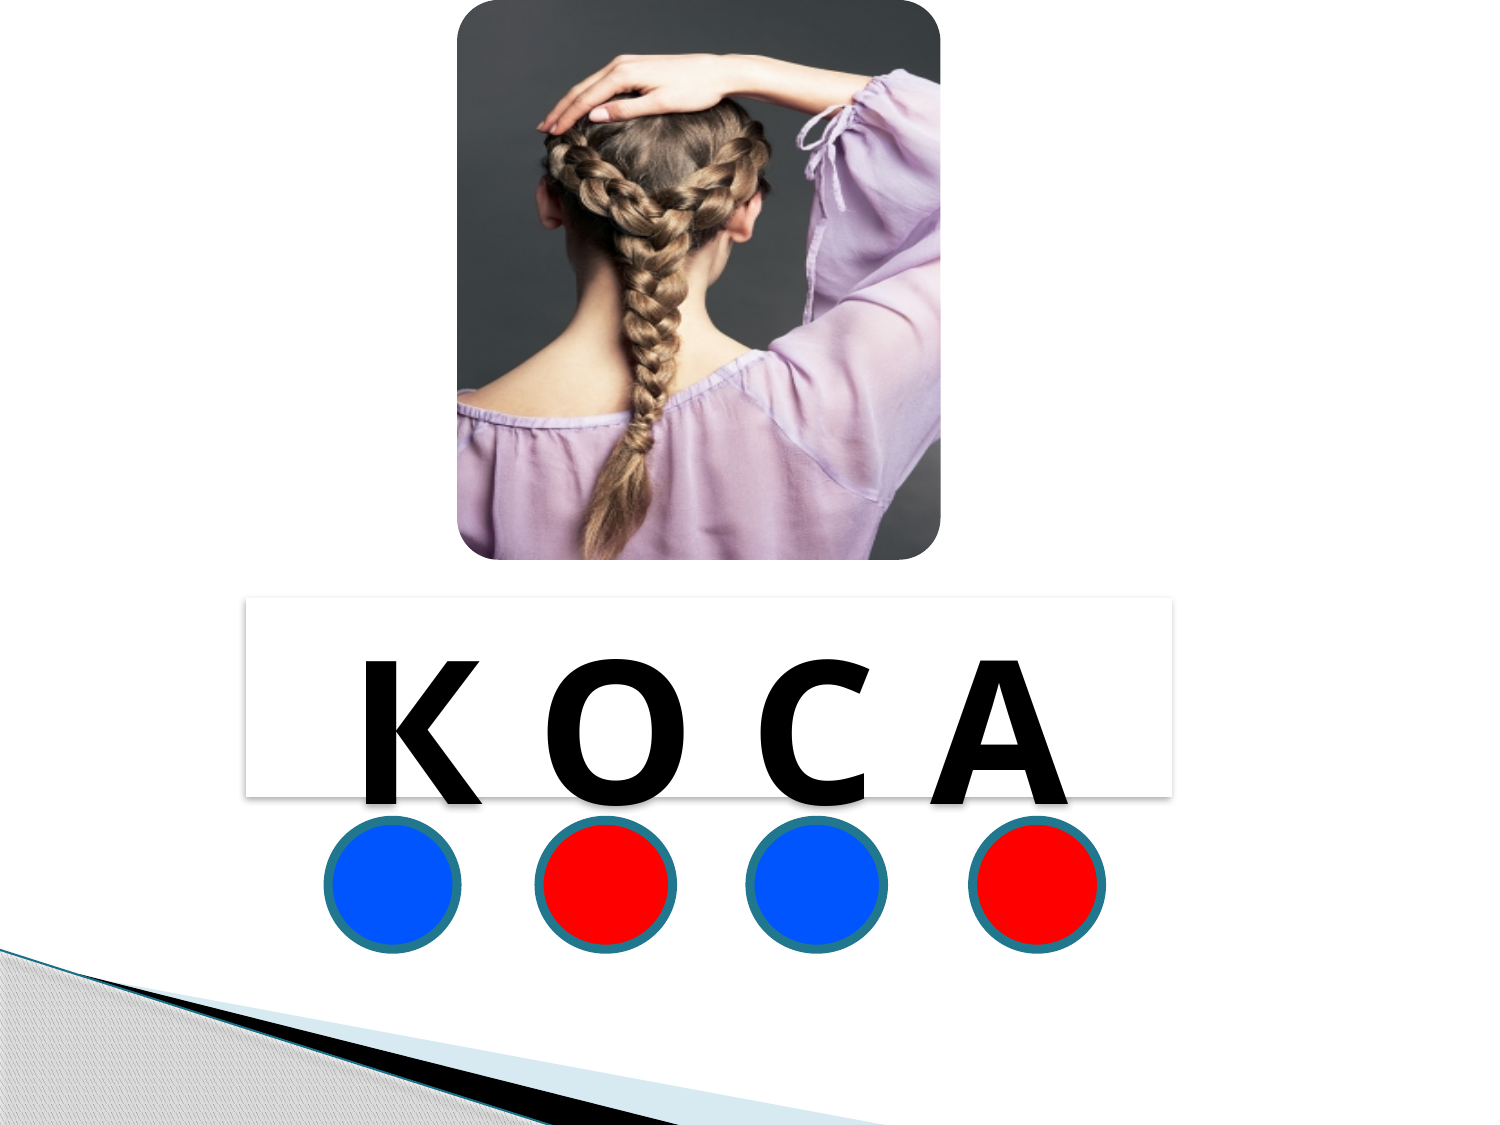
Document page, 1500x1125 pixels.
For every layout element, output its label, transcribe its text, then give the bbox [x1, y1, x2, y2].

text_box [534, 815, 678, 954]
text_box [745, 815, 889, 954]
text_box [968, 815, 1107, 954]
text_box К О С А [242, 593, 1176, 801]
text_box [323, 815, 462, 954]
picture [456, 0, 941, 560]
